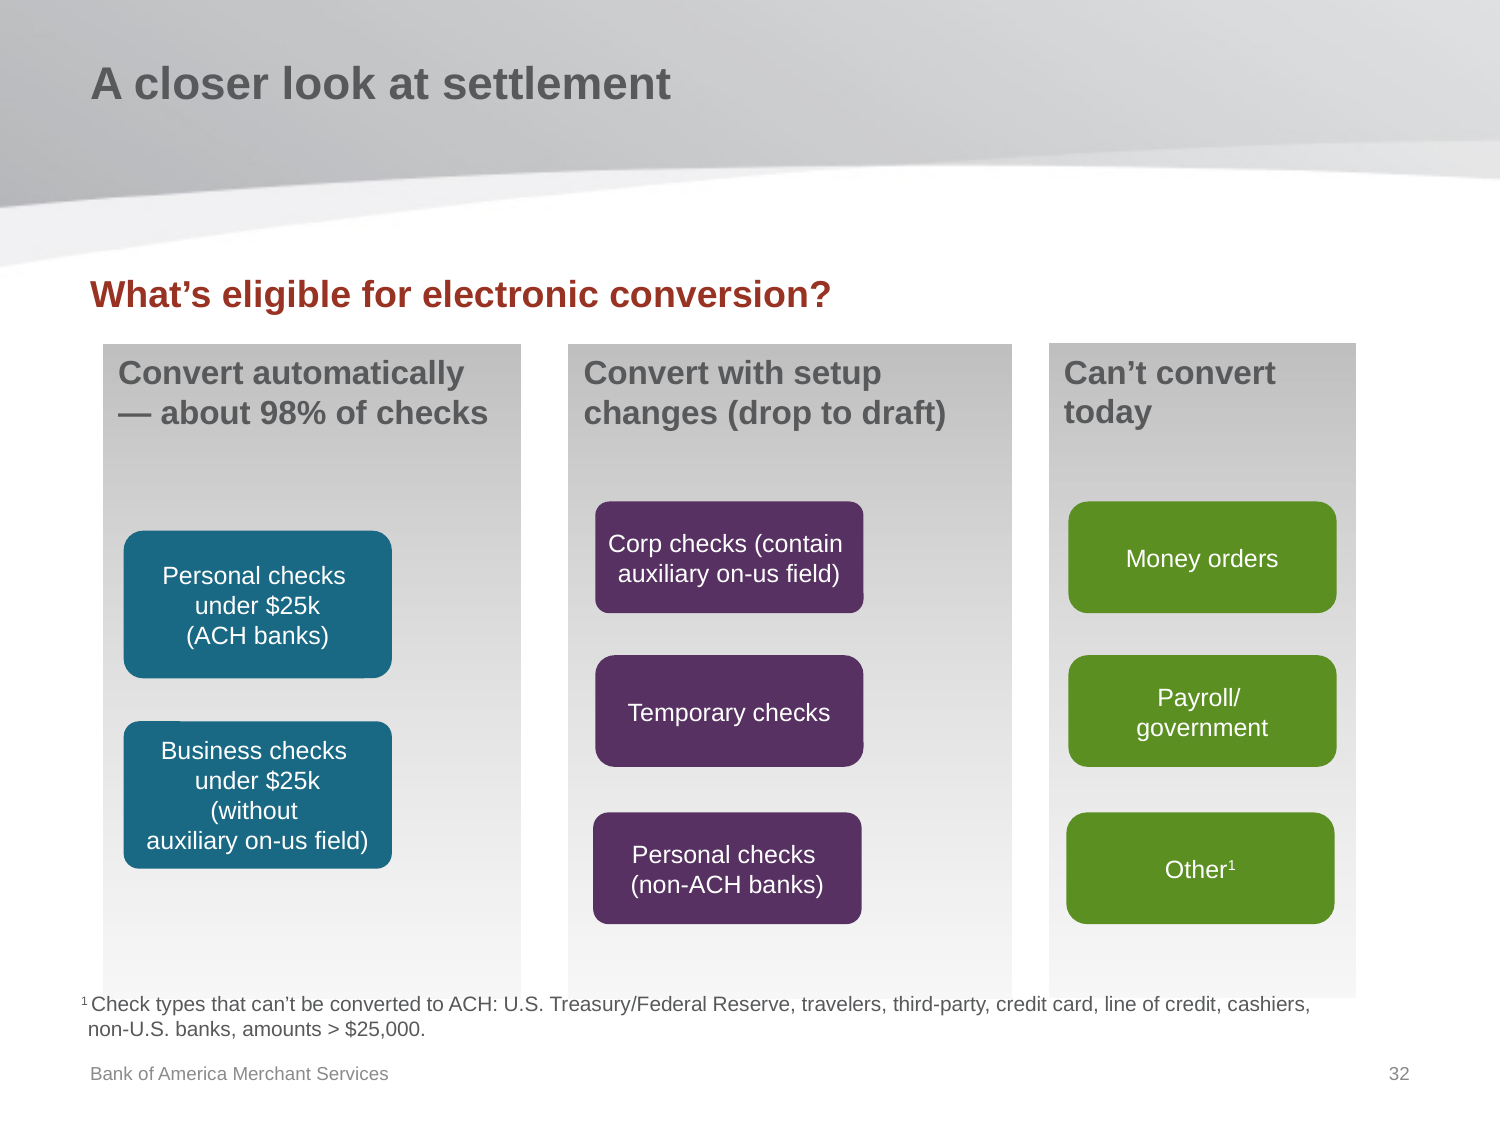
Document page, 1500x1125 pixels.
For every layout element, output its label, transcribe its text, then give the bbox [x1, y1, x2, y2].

text_box Bank of America Merchant Services [75, 1049, 545, 1103]
text_box 32 [1074, 1042, 1425, 1103]
picture [0, 0, 1500, 300]
title A closer look at settlement [74, 12, 1426, 151]
text_box Convert automatically — about 98% of checks [103, 344, 521, 983]
text_box Personal checks under $25k (ACH banks) [123, 530, 392, 679]
text_box Other1 [1066, 812, 1335, 925]
list What’s eligible for electronic conversion? [74, 262, 1426, 342]
text_box Corp checks (contain auxiliary on-us field) [595, 501, 864, 614]
text_box Money orders [1068, 501, 1337, 614]
text_box Personal checks (non-ACH banks) [593, 812, 862, 925]
text_box Can’t convert today [1049, 343, 1356, 983]
text_box 1 Check types that can’t be converted to ACH: U.S. Treasury/Federal Reserve, travelers, third-party, credit card, line of credit, cashiers, non-U.S. banks, amounts > $25,000. [66, 983, 1371, 1049]
text_box Business checks under $25k (without auxiliary on-us field) [123, 721, 392, 869]
text_box Payroll/ government [1068, 655, 1337, 767]
text_box Convert with setup changes (drop to draft) [568, 344, 1012, 983]
text_box Temporary checks [595, 655, 864, 767]
